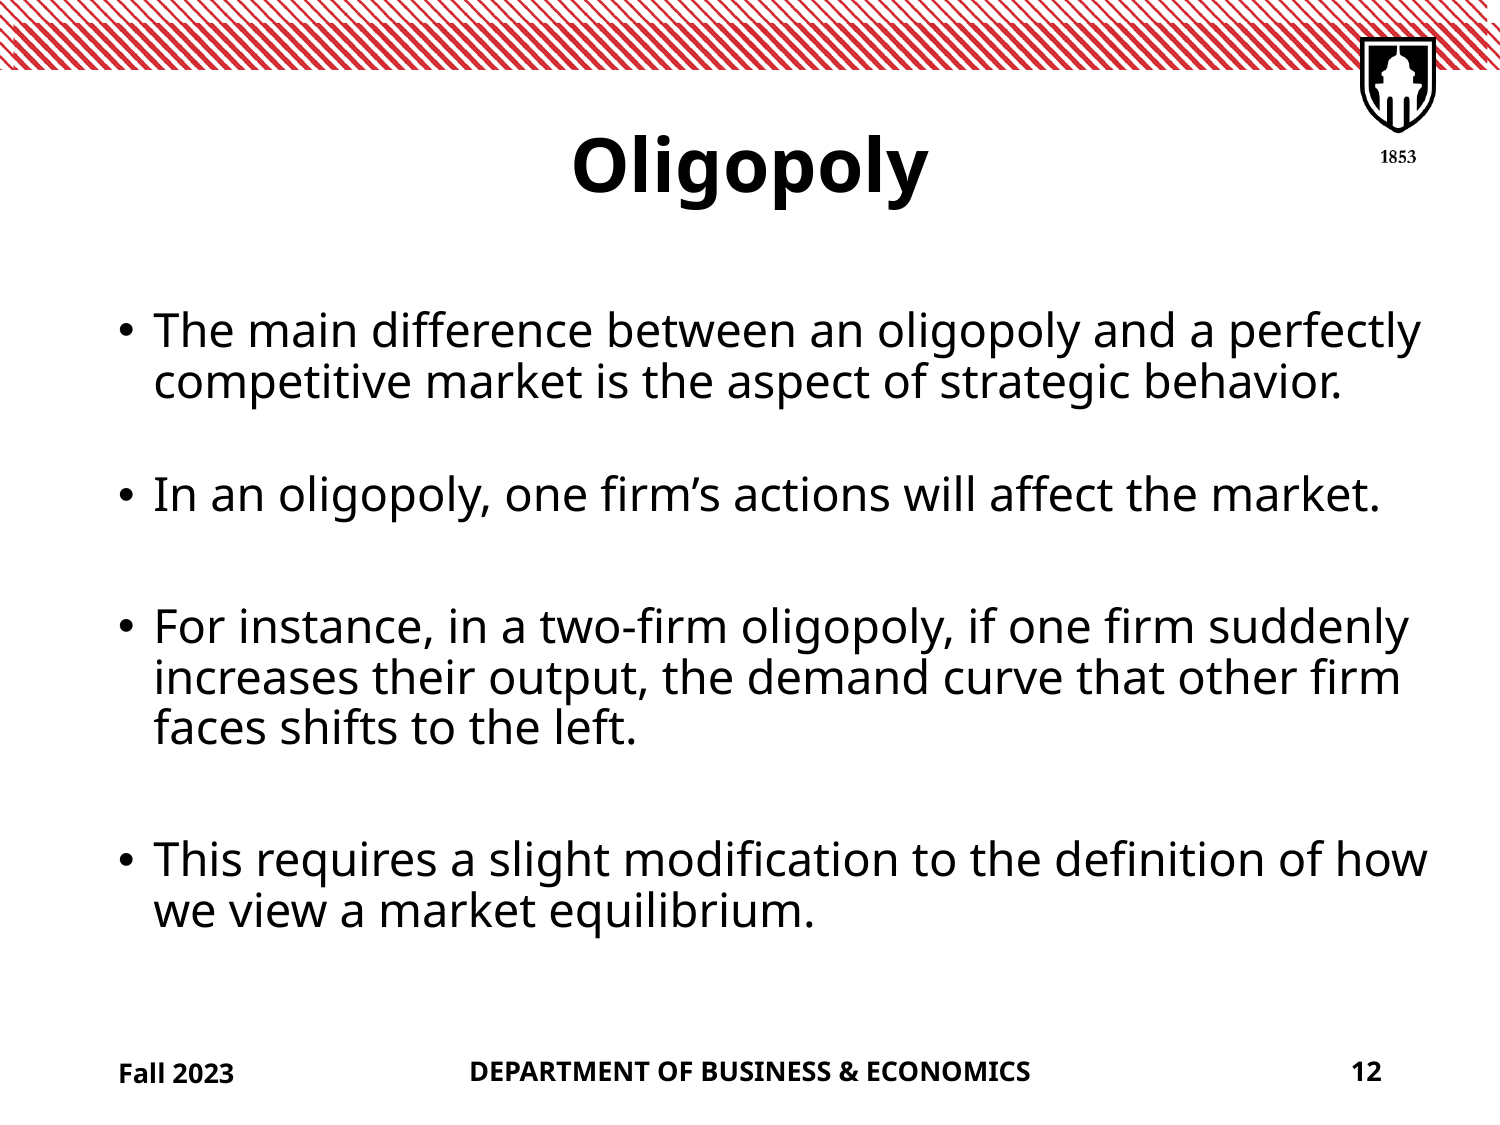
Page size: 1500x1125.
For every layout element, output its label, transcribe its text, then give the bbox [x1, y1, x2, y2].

slide_number Fall 2023 [103, 1042, 277, 1103]
slide_number 12 [1059, 1042, 1397, 1103]
title Oligopoly [103, 59, 1397, 278]
list The main difference between an oligopoly and a perfectly competitive market is the aspect of strategic behavior. In an oligopoly, one firm’s actions will affect the market. For instance, in a two-firm oligopoly, if one firm suddenly increases their output, the demand curve that other firm faces shifts to the left. This requires a slight modification to the definition of how we view a market equilibrium. [103, 299, 1447, 1014]
picture [0, 0, 1500, 163]
footer DEPARTMENT OF BUSINESS & ECONOMICS [277, 1042, 1059, 1103]
